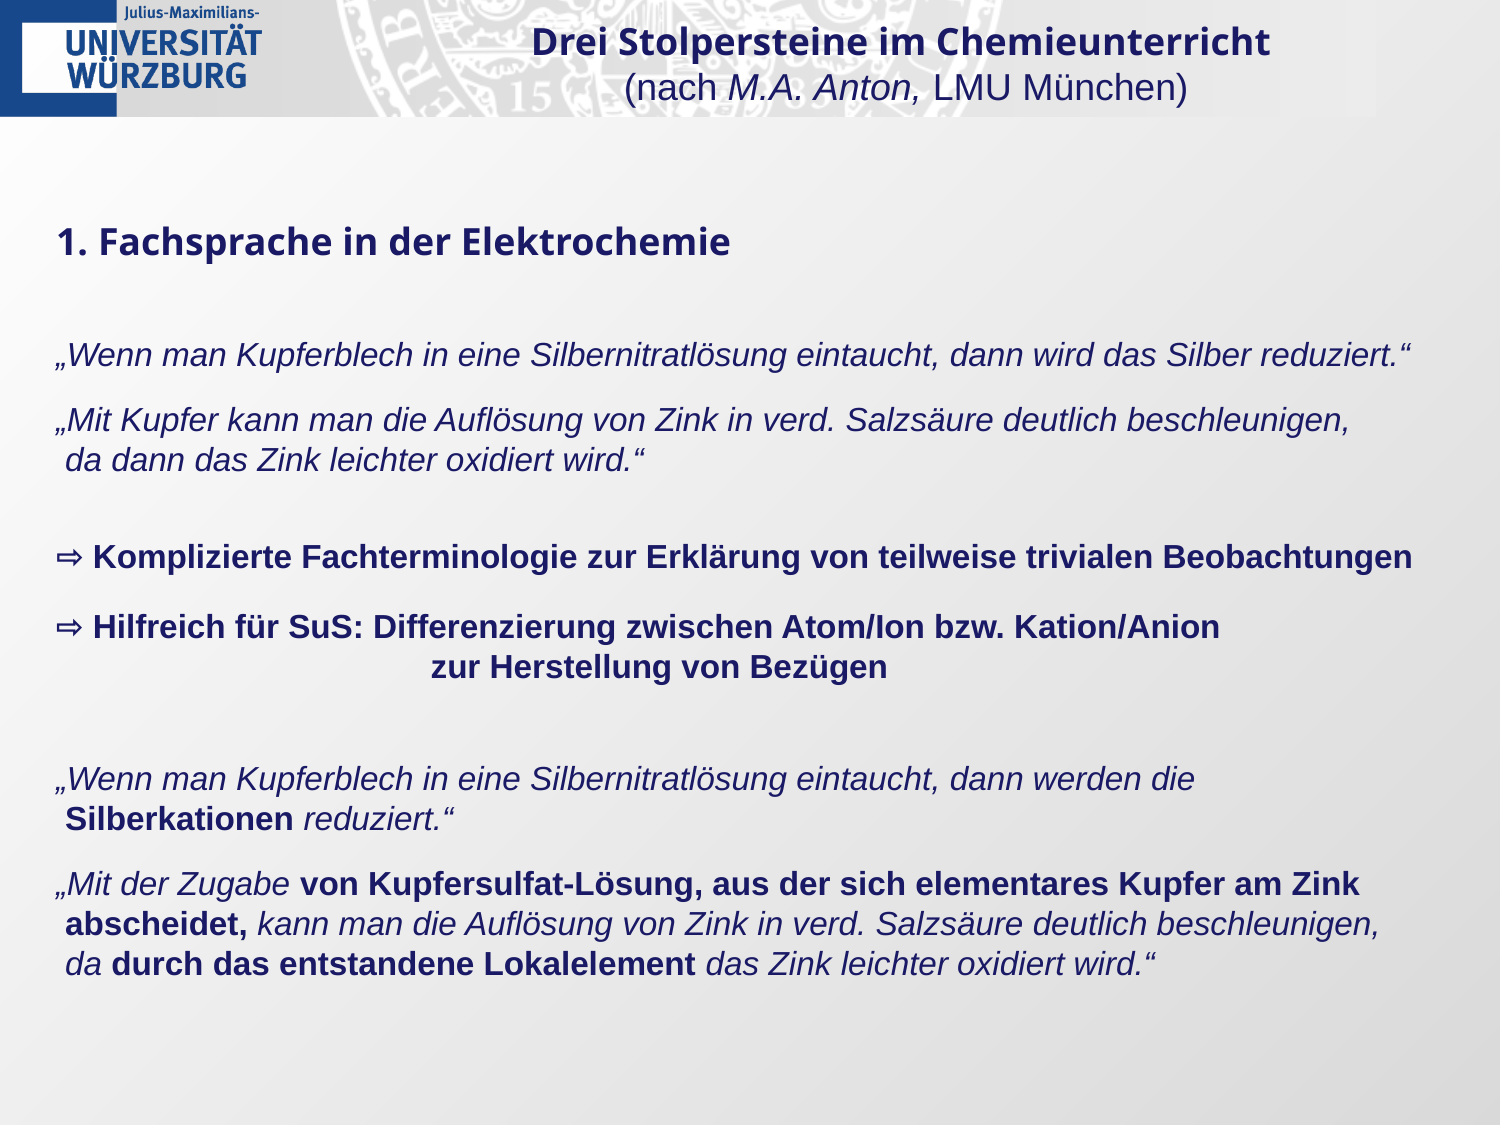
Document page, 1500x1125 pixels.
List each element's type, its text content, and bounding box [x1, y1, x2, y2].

text_box ⇨ Hilfreich für SuS: Differenzierung zwischen Atom/Ion bzw. Kation/Anion zur Herstellung von Bezügen [41, 598, 1389, 693]
text_box 1. Fachsprache in der Elektrochemie „Wenn man Kupferblech in eine Silbernitratlösung eintaucht, dann wird das Silber reduziert.“ „Mit Kupfer kann man die Auflösung von Zink in verd. Salzsäure deutlich beschleunigen, da dann das Zink leichter oxidiert wird.“ ⇨ Komplizierte Fachterminologie zur Erklärung von teilweise trivialen Beobachtungen [41, 210, 1448, 583]
text_box „Wenn man Kupferblech in eine Silbernitratlösung eintaucht, dann werden die Silberkationen reduziert.“ „Mit der Zugabe von Kupfersulfat-Lösung, aus der sich elementares Kupfer am Zink abscheidet, kann man die Auflösung von Zink in verd. Salzsäure deutlich beschleunigen, da durch das entstandene Lokalelement das Zink leichter oxidiert wird.“ [41, 750, 1448, 990]
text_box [0, 0, 1377, 118]
